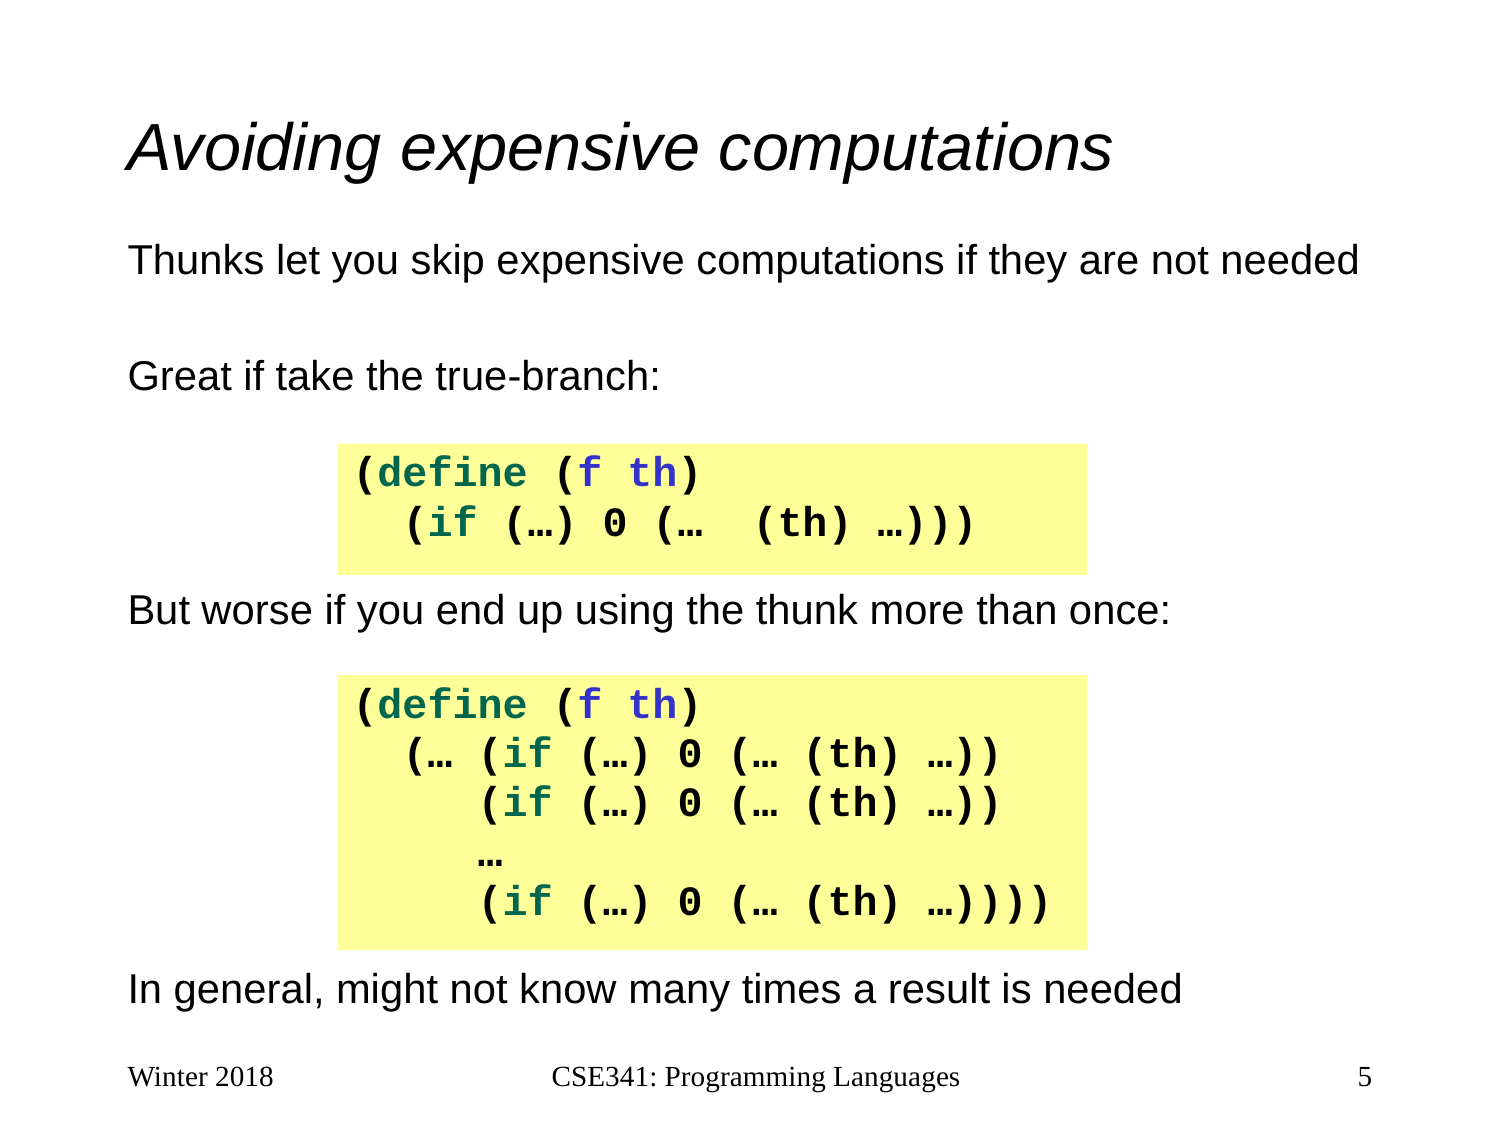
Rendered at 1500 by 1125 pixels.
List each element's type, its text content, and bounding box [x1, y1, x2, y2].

footer CSE341: Programming Languages [474, 1049, 1038, 1125]
slide_number 5 [1074, 1049, 1388, 1125]
text_box (define (f th) (if (…) 0 (… (th) …))) [337, 443, 1088, 575]
list Thunks let you skip expensive computations if they are not needed Great if take the true-branch: But worse if you end up using the thunk more than once: In general, might not know many times a result is needed [112, 224, 1388, 963]
slide_number Winter 2018 [112, 1049, 426, 1125]
title Avoiding expensive computations [112, 49, 1388, 224]
text_box (define (f th) (… (if (…) 0 (… (th) …)) (if (…) 0 (… (th) …)) … (if (…) 0 (… (th) …)))) [337, 675, 1088, 950]
